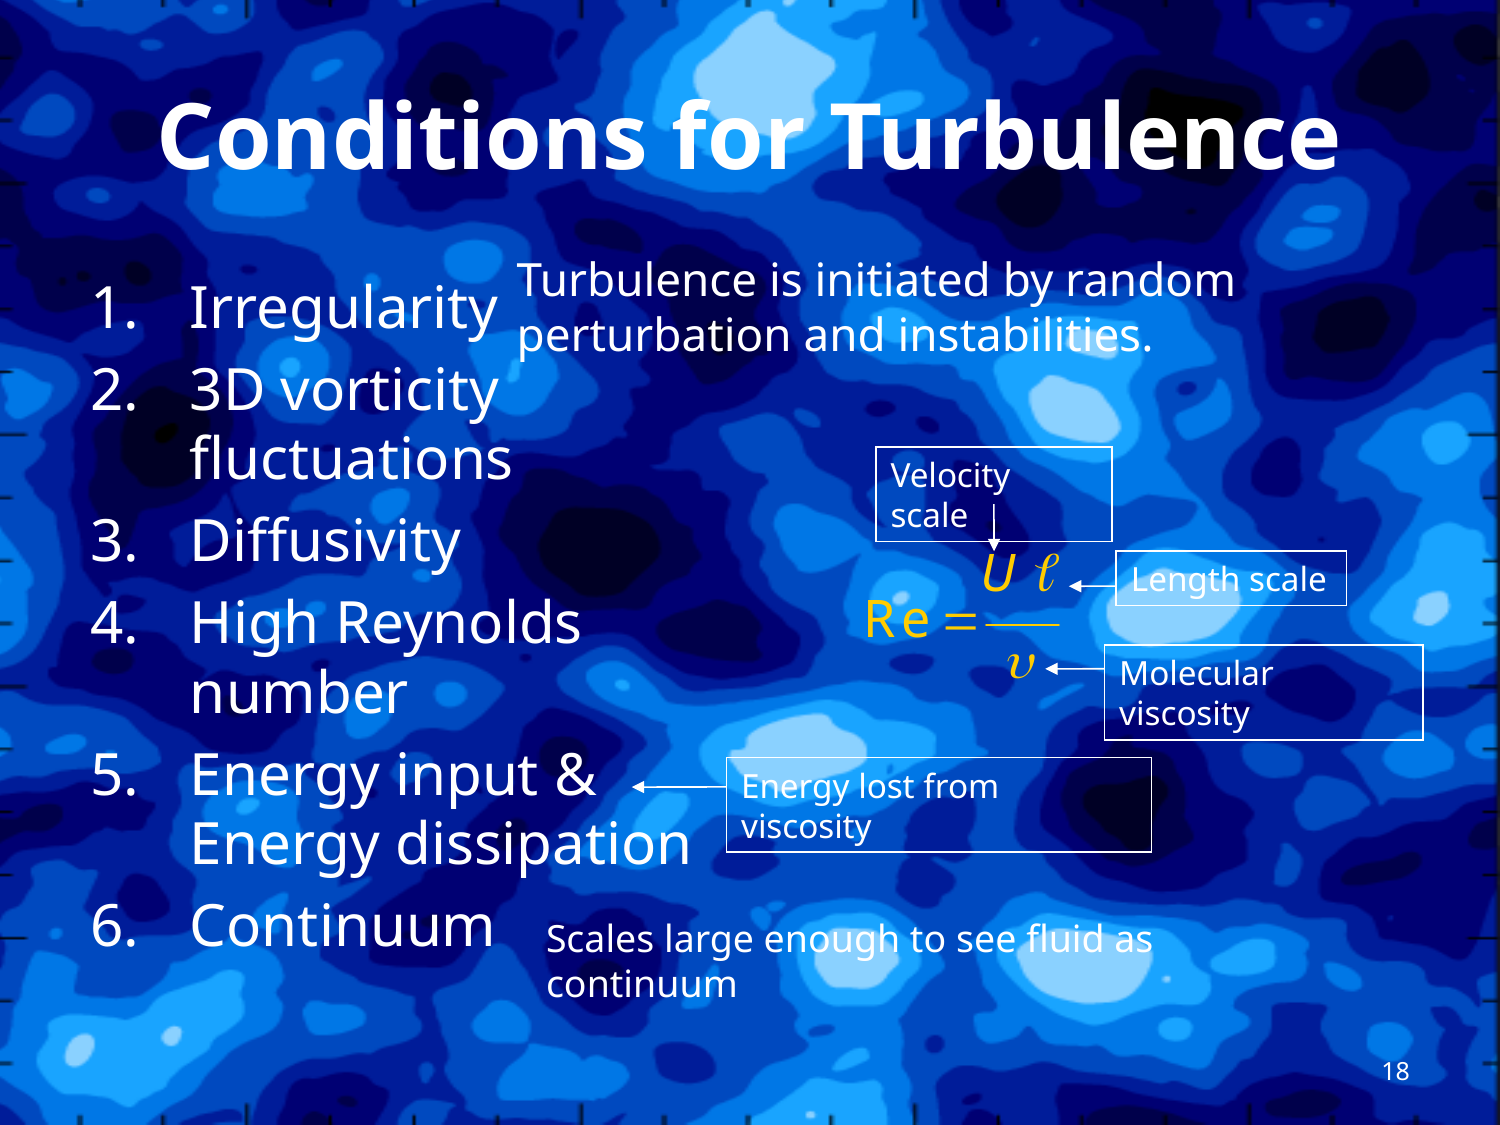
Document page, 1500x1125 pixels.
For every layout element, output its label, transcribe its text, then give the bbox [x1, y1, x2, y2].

title Conditions for Turbulence [75, 53, 1425, 212]
text_box Length scale [1116, 550, 1347, 606]
picture [0, 0, 1500, 1125]
slide_number 18 [1074, 1042, 1425, 1103]
text_box Scales large enough to see fluid as continuum [531, 907, 1347, 1012]
text_box [631, 780, 727, 794]
text_box Velocity scale [875, 446, 1113, 542]
list Irregularity 3D vorticity fluctuations Diffusivity High Reynolds number Energy input & Energy dissipation Continuum [75, 262, 738, 1005]
text_box Molecular viscosity [1104, 645, 1424, 740]
text_box Energy lost from viscosity [726, 757, 1152, 853]
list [855, 546, 1069, 688]
text_box Turbulence is initiated by random perturbation and instabilities. [501, 243, 1459, 369]
text_box [1072, 580, 1116, 593]
